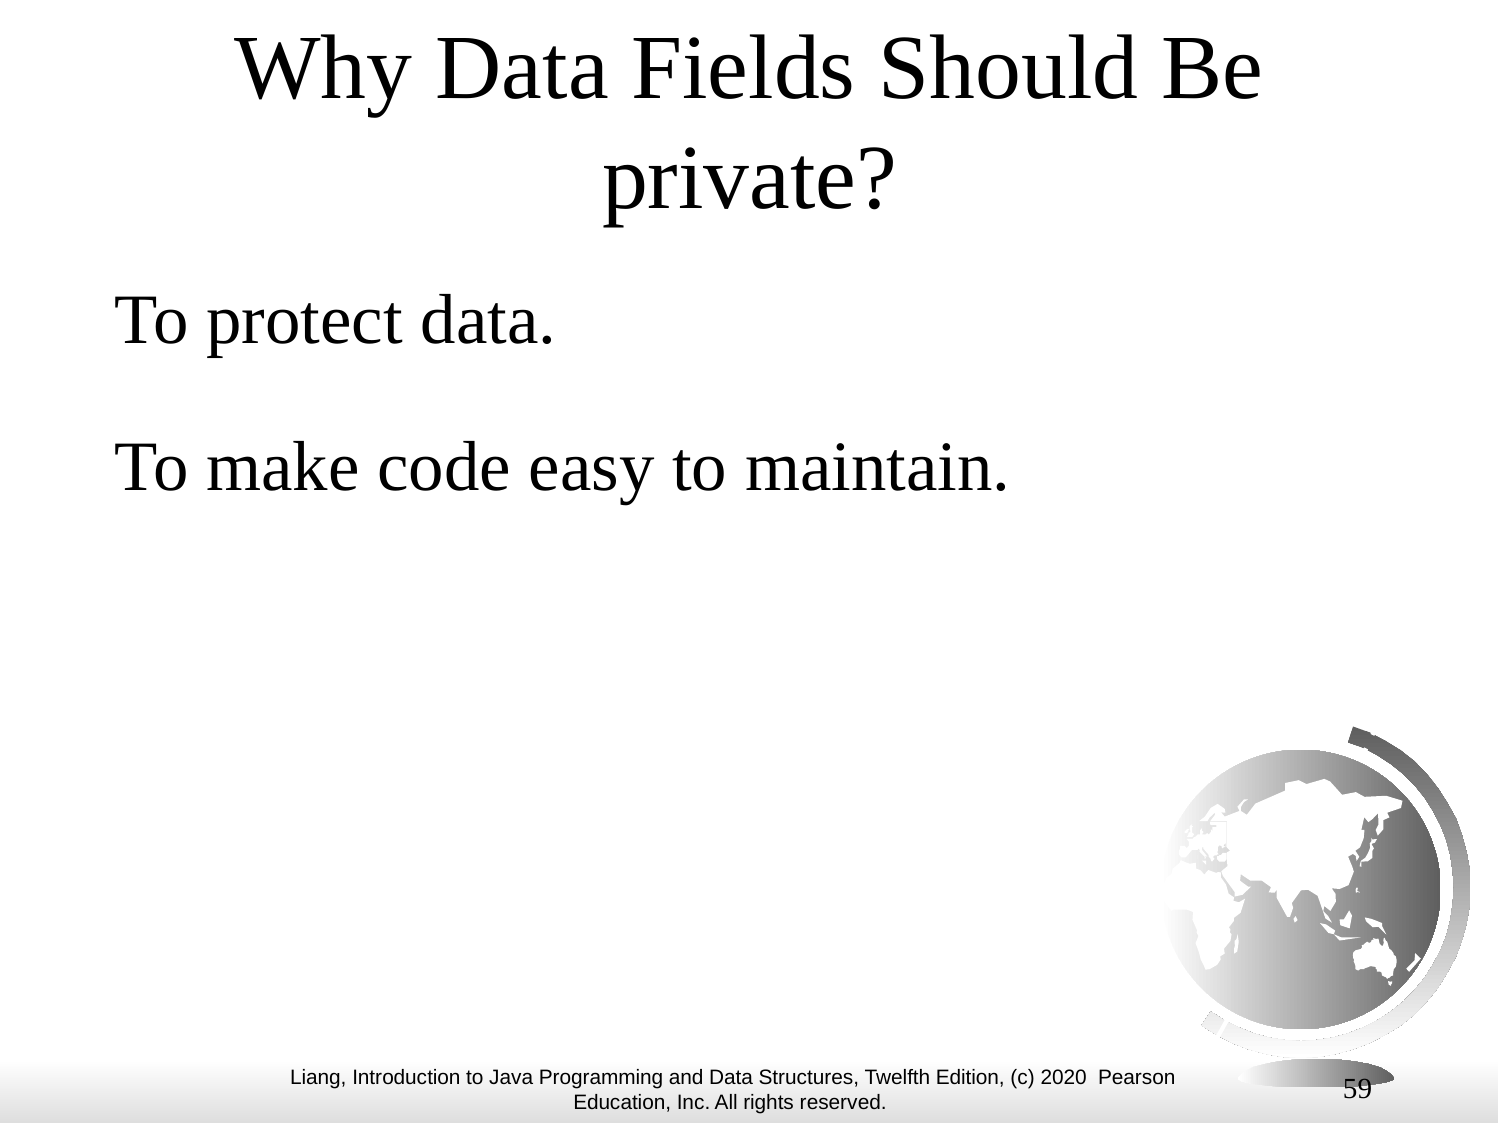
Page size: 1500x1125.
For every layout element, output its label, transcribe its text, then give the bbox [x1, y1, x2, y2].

slide_number 59 [1074, 1049, 1388, 1125]
title Why Data Fields Should Be private? [112, 0, 1388, 235]
list To protect data. To make code easy to maintain. [99, 275, 1388, 538]
